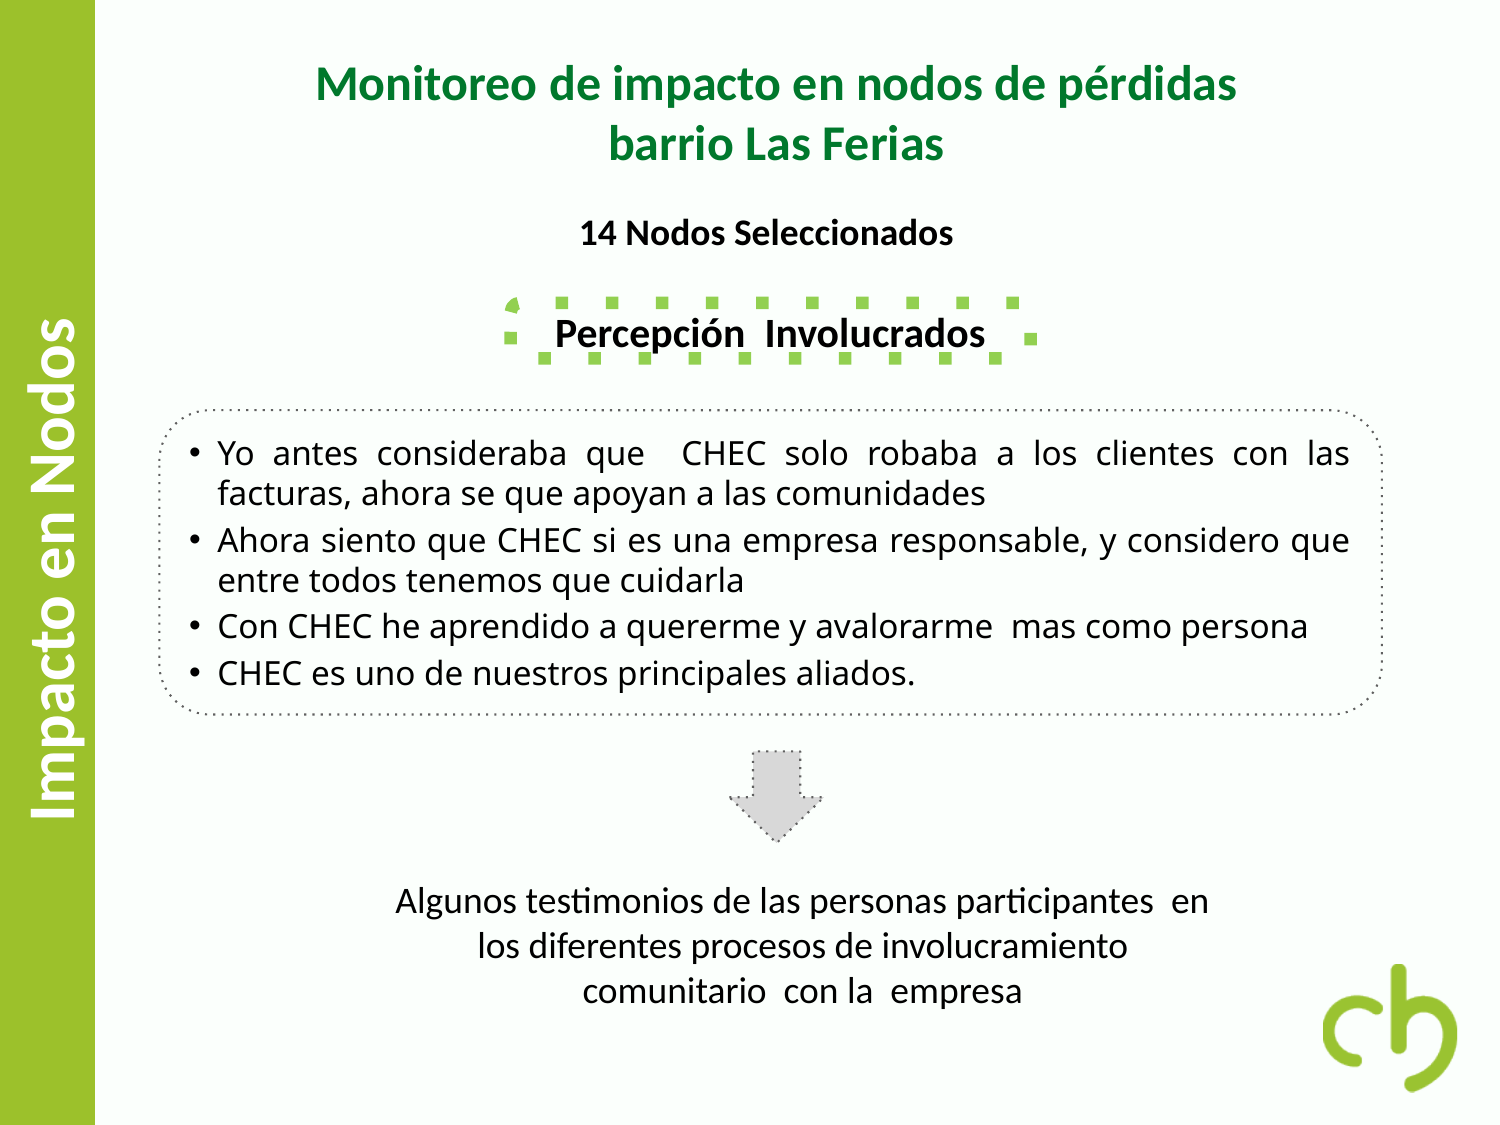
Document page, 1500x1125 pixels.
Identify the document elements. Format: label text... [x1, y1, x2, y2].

text_box Algunos testimonios de las personas participantes en los diferentes procesos de involucramiento comunitario con la empresa [371, 868, 1235, 1018]
text_box [729, 751, 824, 844]
text_box 14 Nodos Seleccionados [540, 200, 1001, 261]
text_box Monitoreo de impacto en nodos de pérdidas barrio Las Ferias [286, 42, 1267, 178]
text_box Yo antes consideraba que CHEC solo robaba a los clientes con las facturas, ahora se que apoyan a las comunidades Ahora siento que CHEC si es una empresa responsable, y considero que entre todos tenemos que cuidarla Con CHEC he aprendido a quererme y avalorarme mas como persona CHEC es uno de nuestros principales aliados. [159, 410, 1382, 715]
text_box Percepción Involucrados [510, 302, 1031, 359]
text_box Impacto en Nodos [0, 0, 95, 1125]
picture [1323, 964, 1459, 1093]
